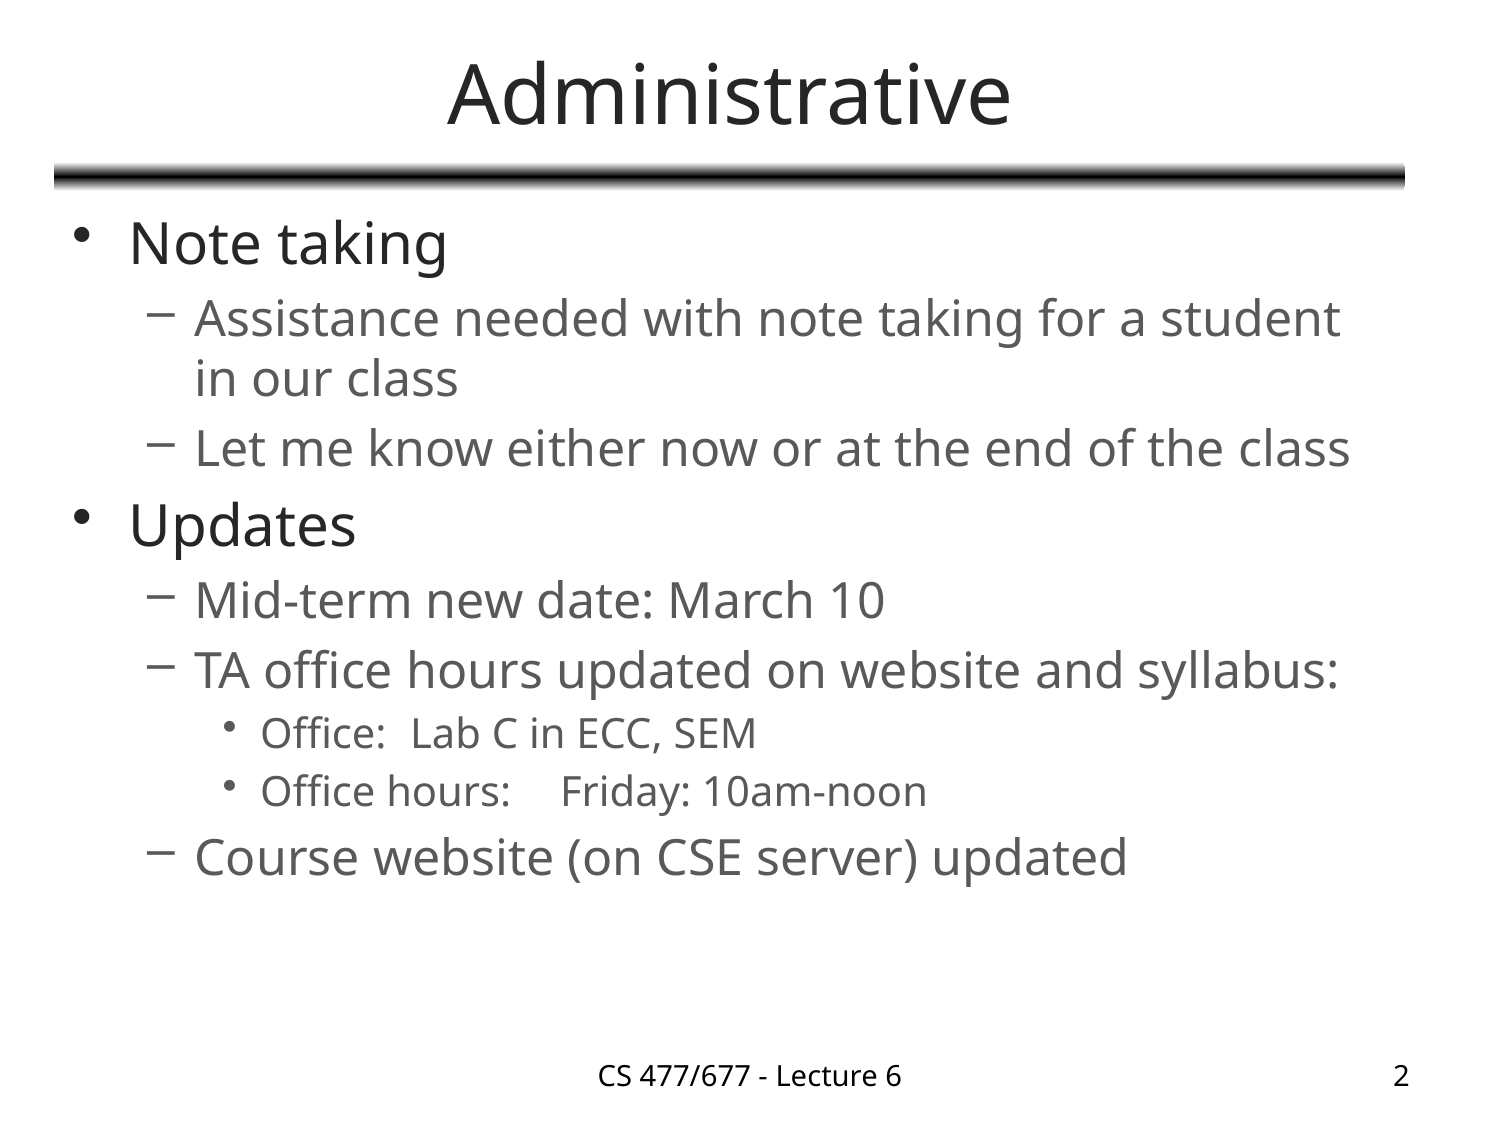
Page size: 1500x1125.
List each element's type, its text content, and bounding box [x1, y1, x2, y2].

title Administrative [55, 16, 1407, 166]
list Note taking Assistance needed with note taking for a student in our class Let me know either now or at the end of the class Updates Mid-term new date: March 10 TA office hours updated on website and syllabus: Office: Lab C in ECC, SEM Office hours: Friday: 10am-noon Course website (on CSE server) updated [57, 198, 1408, 1033]
footer CS 477/677 - Lecture 6 [512, 1049, 988, 1103]
slide_number 2 [1074, 1049, 1426, 1103]
